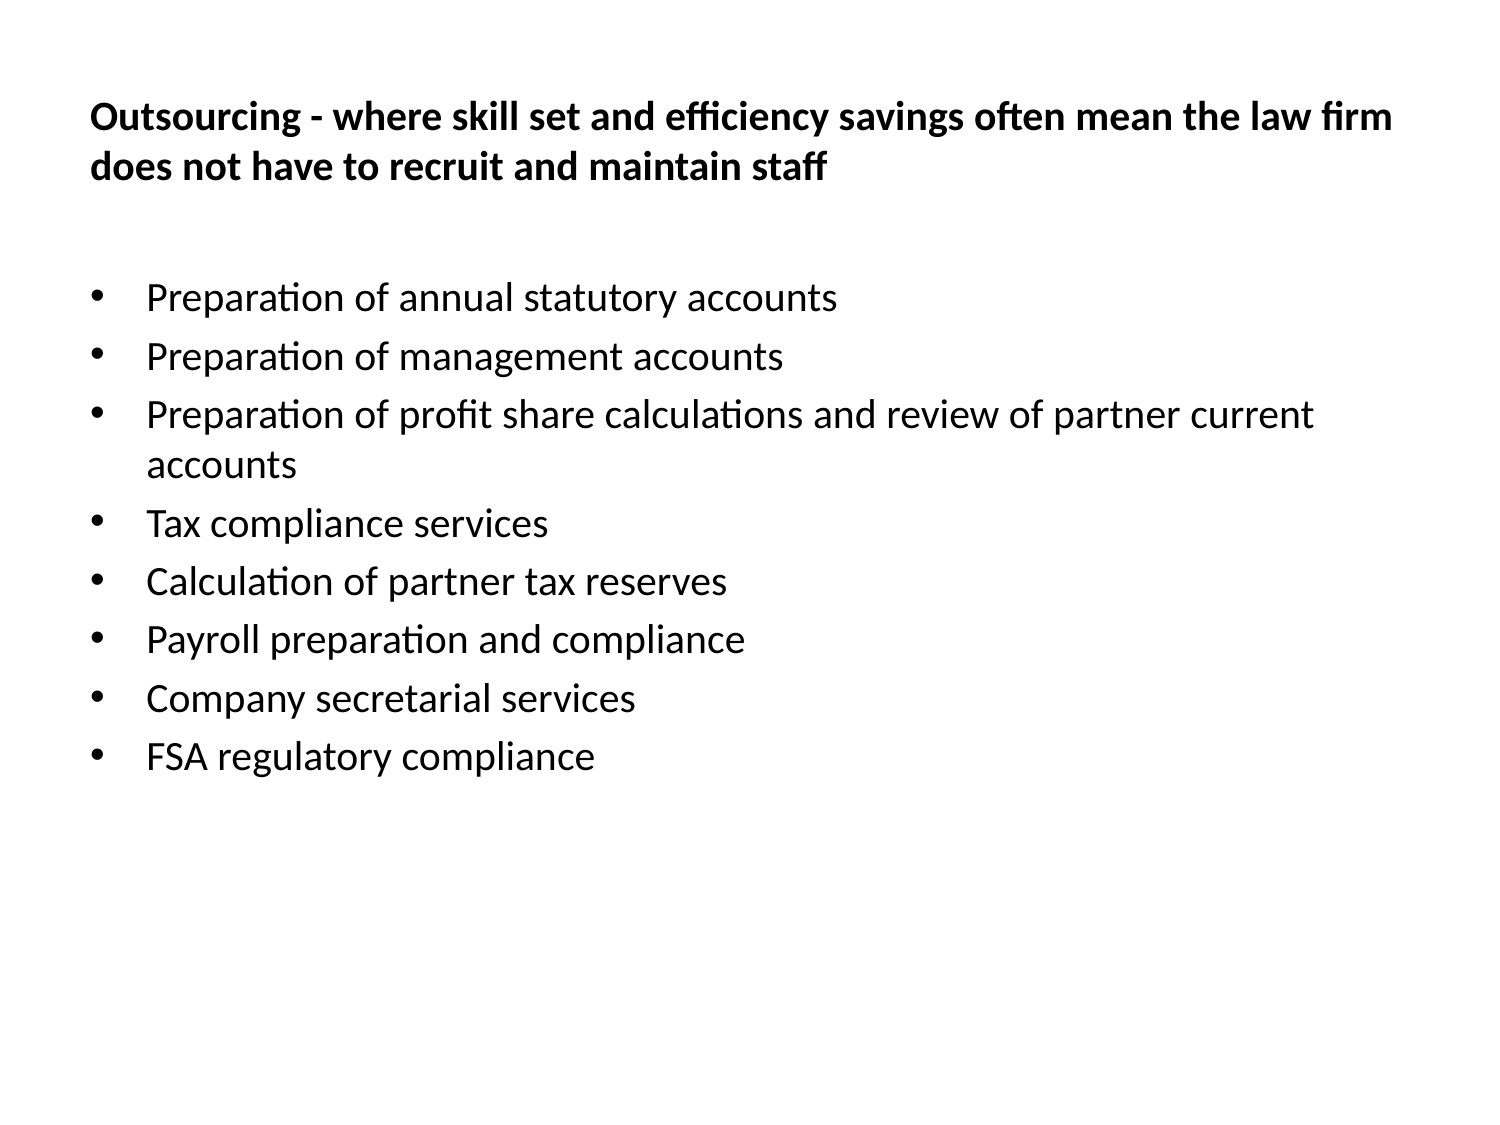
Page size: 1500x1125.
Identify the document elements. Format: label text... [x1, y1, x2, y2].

title Outsourcing - where skill set and efficiency savings often mean the law firm does not have to recruit and maintain staff [75, 45, 1425, 233]
list Preparation of annual statutory accounts Preparation of management accounts Preparation of profit share calculations and review of partner current accounts Tax compliance services Calculation of partner tax reserves Payroll preparation and compliance Company secretarial services FSA regulatory compliance [75, 262, 1425, 1005]
